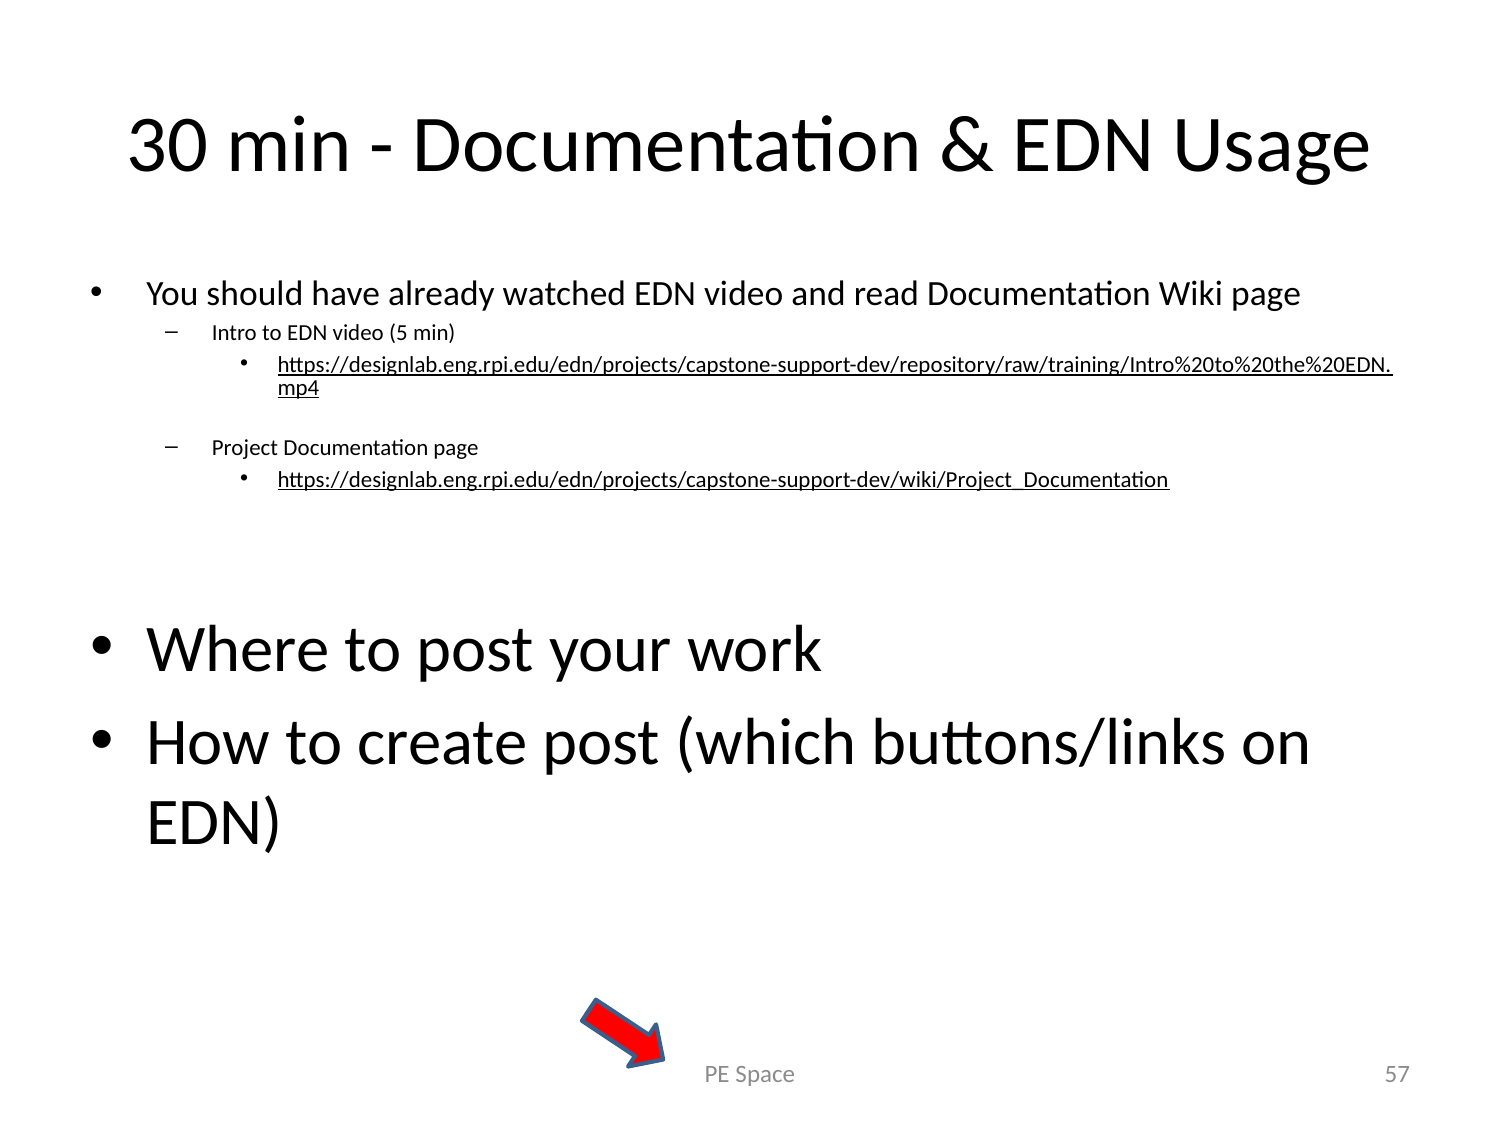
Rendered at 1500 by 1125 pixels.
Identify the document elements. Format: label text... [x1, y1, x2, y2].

slide_number 57 [1074, 1042, 1425, 1103]
footer PE Space [496, 1042, 1004, 1103]
title 30 min - Documentation & EDN Usage [75, 45, 1425, 233]
list You should have already watched EDN video and read Documentation Wiki page Intro to EDN video (5 min) https://designlab.eng.rpi.edu/edn/projects/capstone-support-dev/repository/raw/training/Intro%20to%20the%20EDN.mp4 Project Documentation page https://designlab.eng.rpi.edu/edn/projects/capstone-support-dev/wiki/Project_Documentation Where to post your work How to create post (which buttons/links on EDN) [75, 262, 1425, 1005]
text_box [579, 997, 662, 1042]
